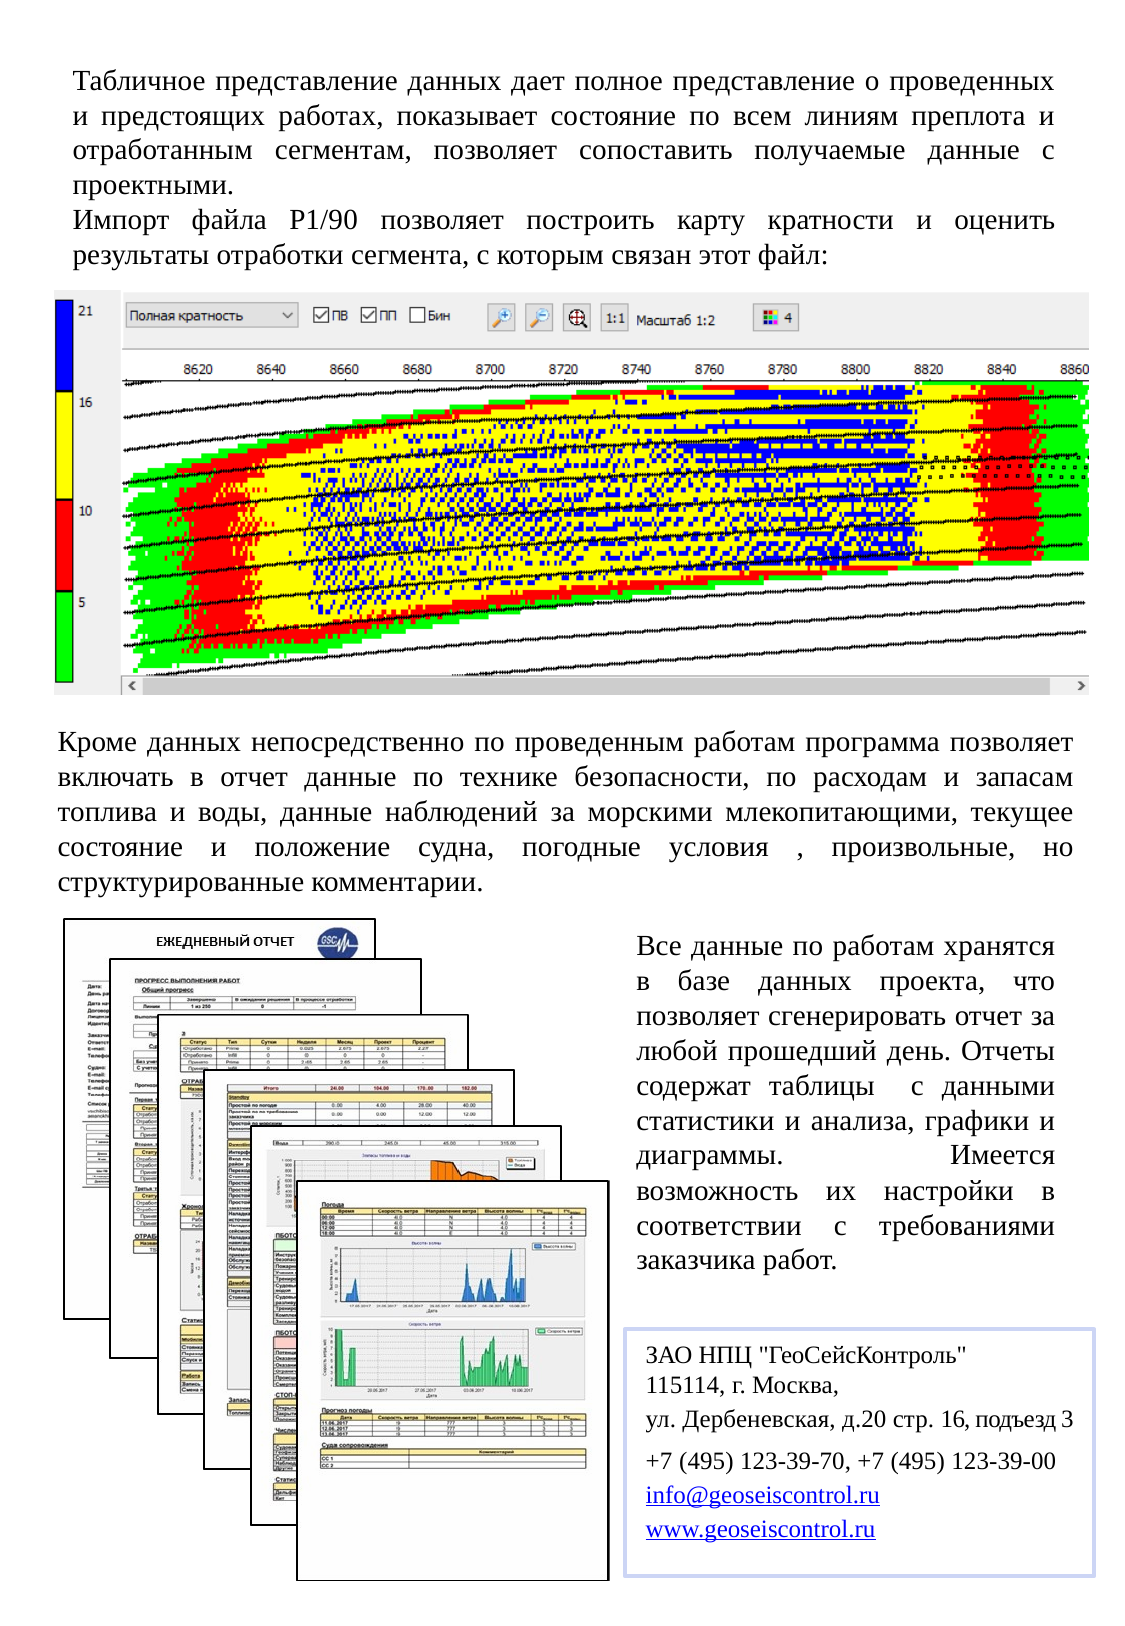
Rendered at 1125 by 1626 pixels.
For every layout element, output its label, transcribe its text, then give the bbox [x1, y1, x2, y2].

picture [54, 289, 1090, 695]
text_box ЗАО НПЦ "ГеоСейсКонтроль" 115114, г. Москва, ул. Дербеневская, д.20 стр. 16, подъезд 3 +7 (495) 123-39-70, +7 (495) 123-39-00 info@geoseiscontrol.ru www.geoseiscontrol.ru [624, 1329, 1094, 1577]
text_box Табличное представление данных дает полное представление о проведенных и предстоящих работах, показывает состояние по всем линиям преплота и отработанным сегментам, позволяет сопоставить получаемые данные с проектными. Импорт файла P1/90 позволяет построить карту кратности и оценить результаты отработки сегмента, с которым связан этот файл: [57, 53, 1071, 278]
text_box Все данные по работам хранятся в базе данных проекта, что позволяет сгенерировать отчет за любой прошедший день. Отчеты содержат таблицы с данными статистики и анализа, графики и диаграммы. Имеется возможность их настройки в соответствии с требованиями заказчика работ. [621, 918, 1071, 1284]
text_box [63, 918, 610, 1581]
text_box Кроме данных непосредственно по проведенным работам программа позволяет включать в отчет данные по технике безопасности, по расходам и запасам топлива и воды, данные наблюдений за морскими млекопитающими, текущее состояние и положение судна, погодные условия , произвольные, но структурированные комментарии. [42, 715, 1089, 905]
